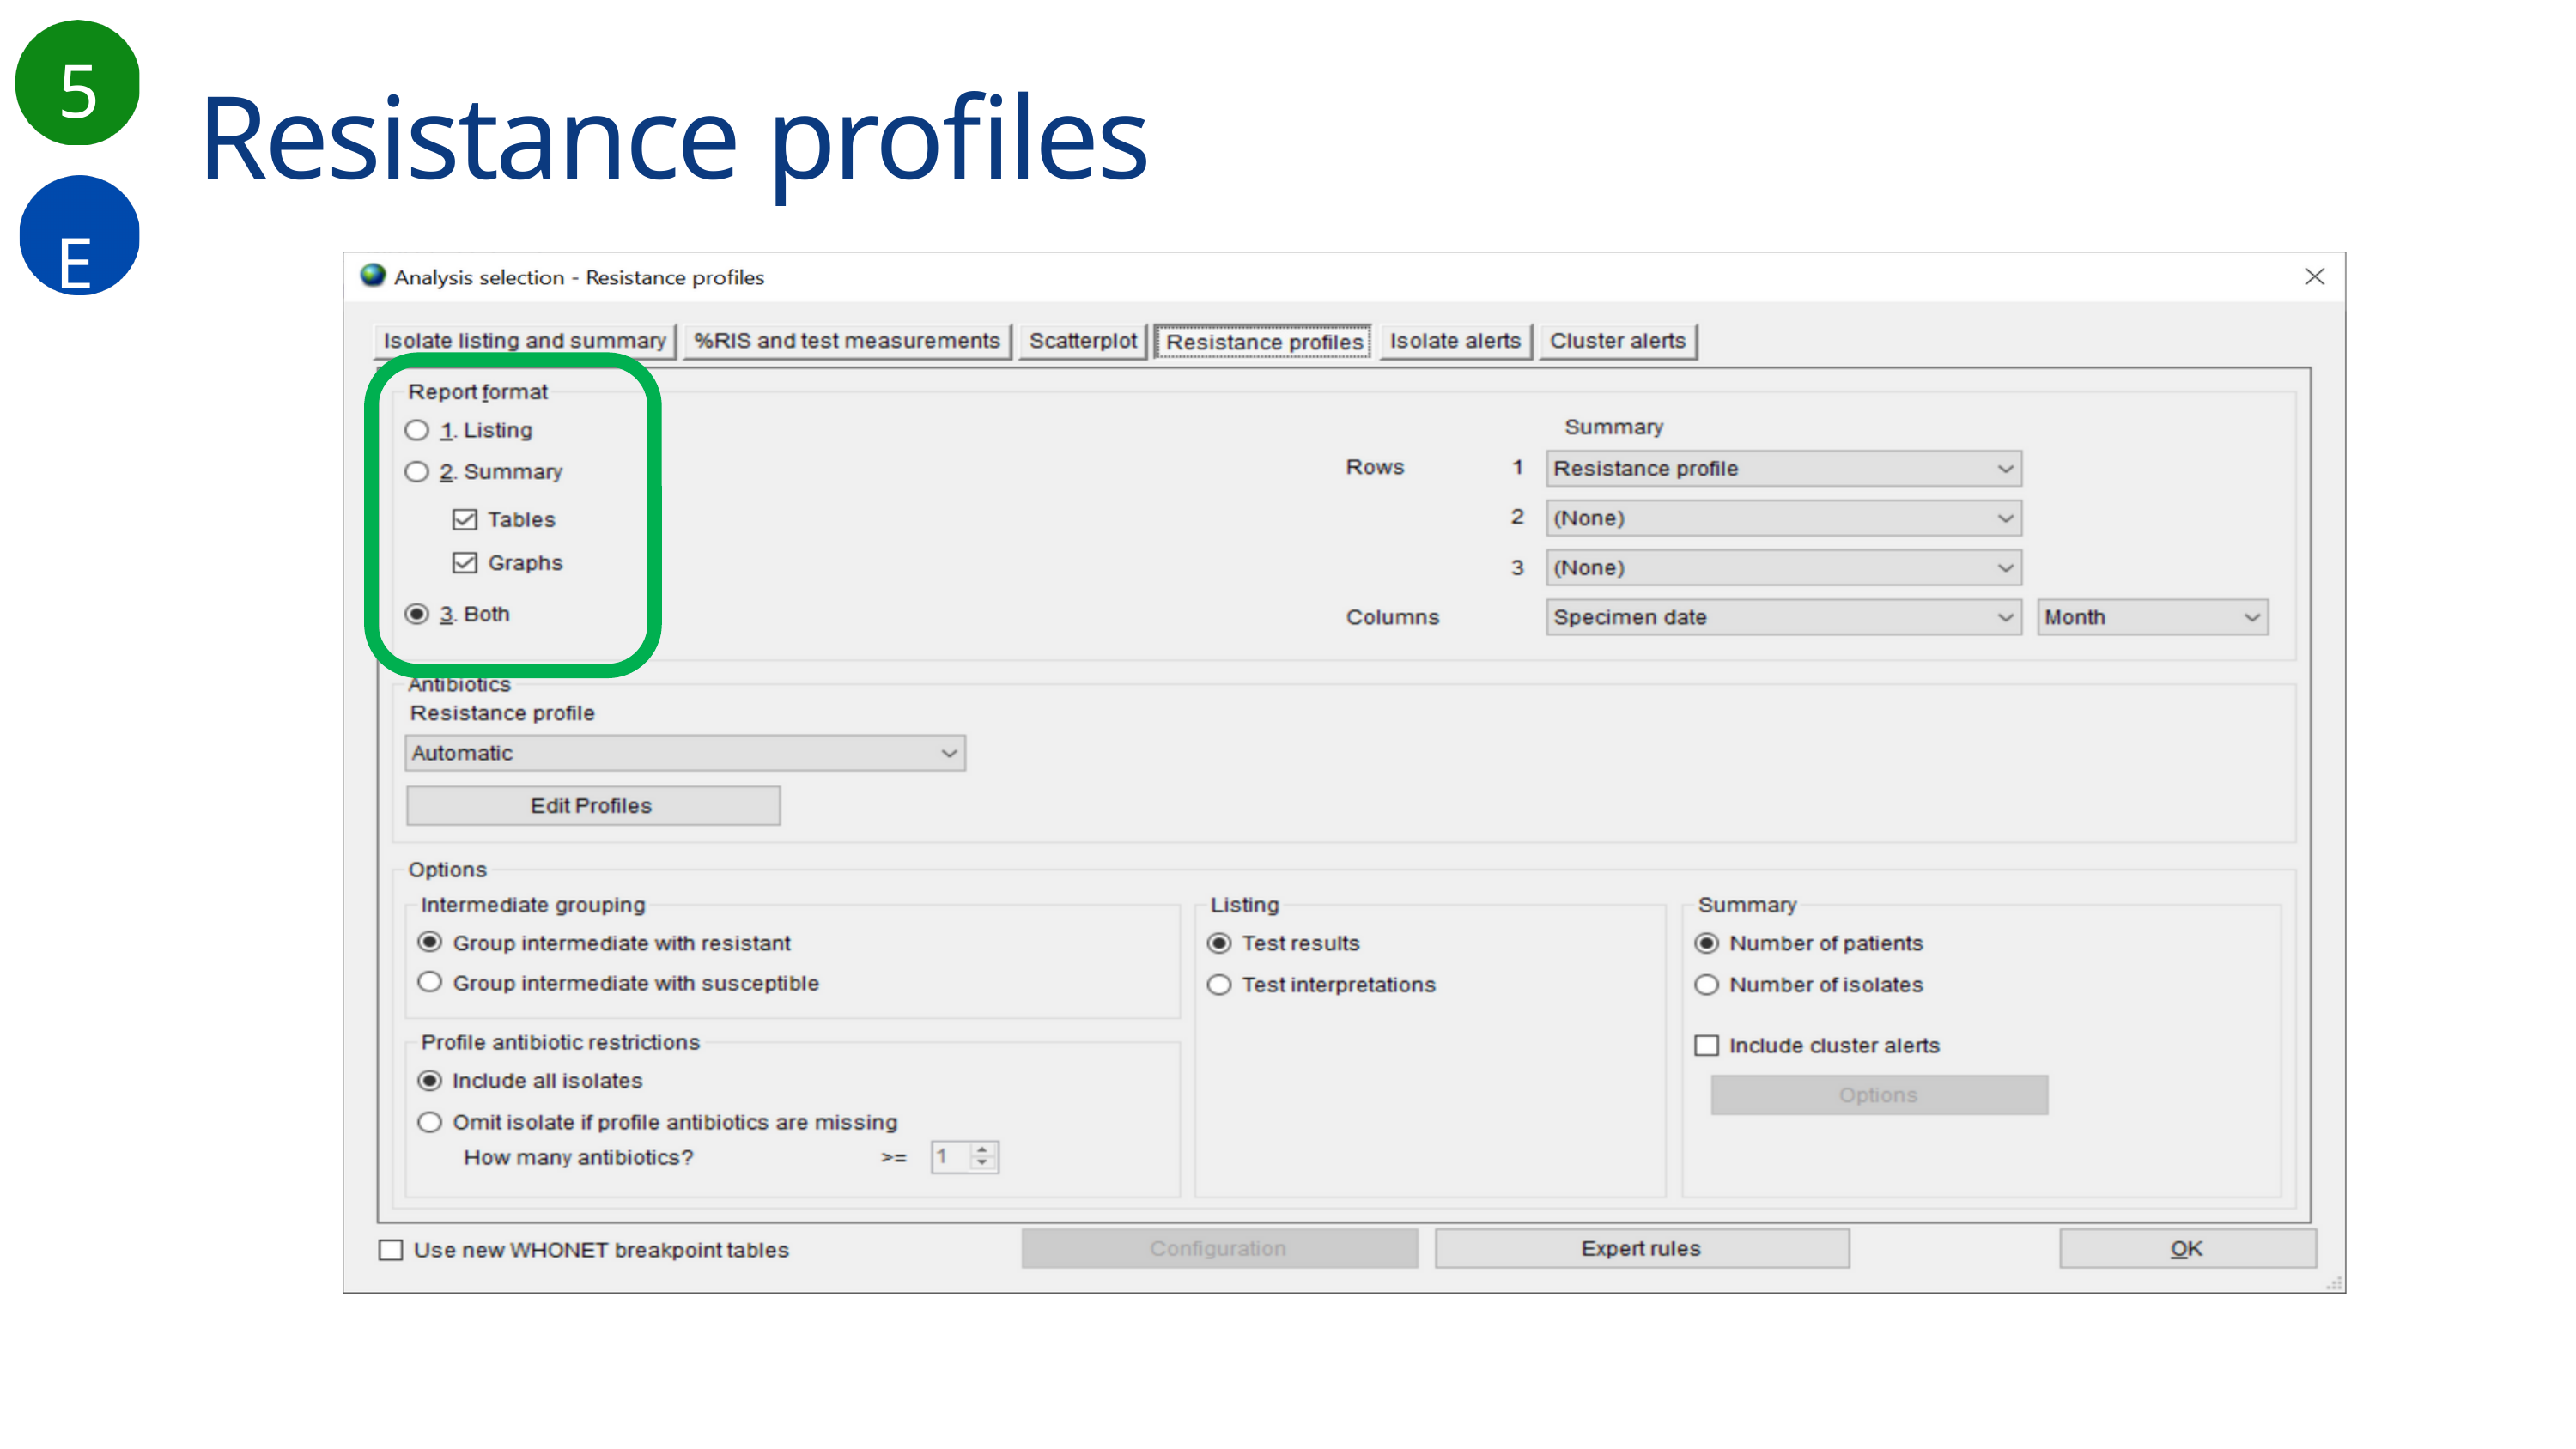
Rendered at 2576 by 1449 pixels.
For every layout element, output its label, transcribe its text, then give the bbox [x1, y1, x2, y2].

text_box [343, 252, 2347, 1294]
text_box [369, 357, 657, 673]
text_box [19, 126, 140, 295]
text_box Resistance profiles [197, 0, 2447, 203]
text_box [15, 20, 140, 130]
